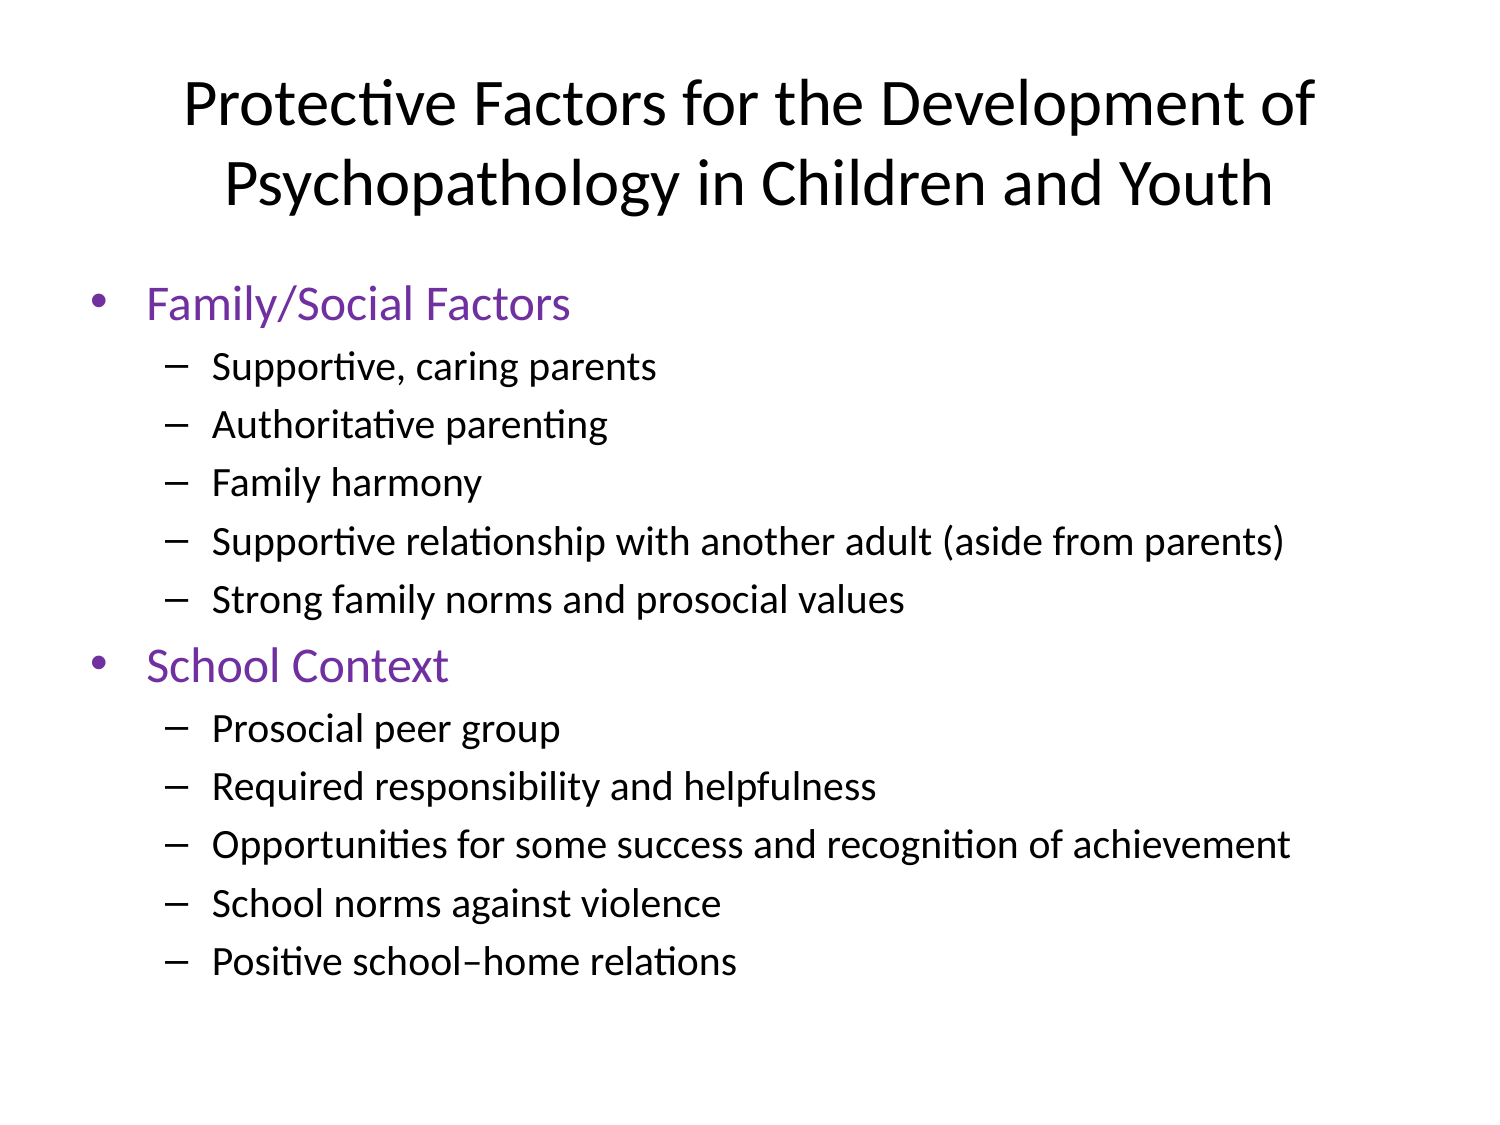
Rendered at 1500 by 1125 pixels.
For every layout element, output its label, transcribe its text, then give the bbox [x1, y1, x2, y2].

list Family/Social Factors Supportive, caring parents Authoritative parenting Family harmony Supportive relationship with another adult (aside from parents) Strong family norms and prosocial values School Context Prosocial peer group Required responsibility and helpfulness Opportunities for some success and recognition of achievement School norms against violence Positive school–home relations [75, 262, 1425, 1005]
title Protective Factors for the Development of Psychopathology in Children and Youth [75, 45, 1425, 233]
